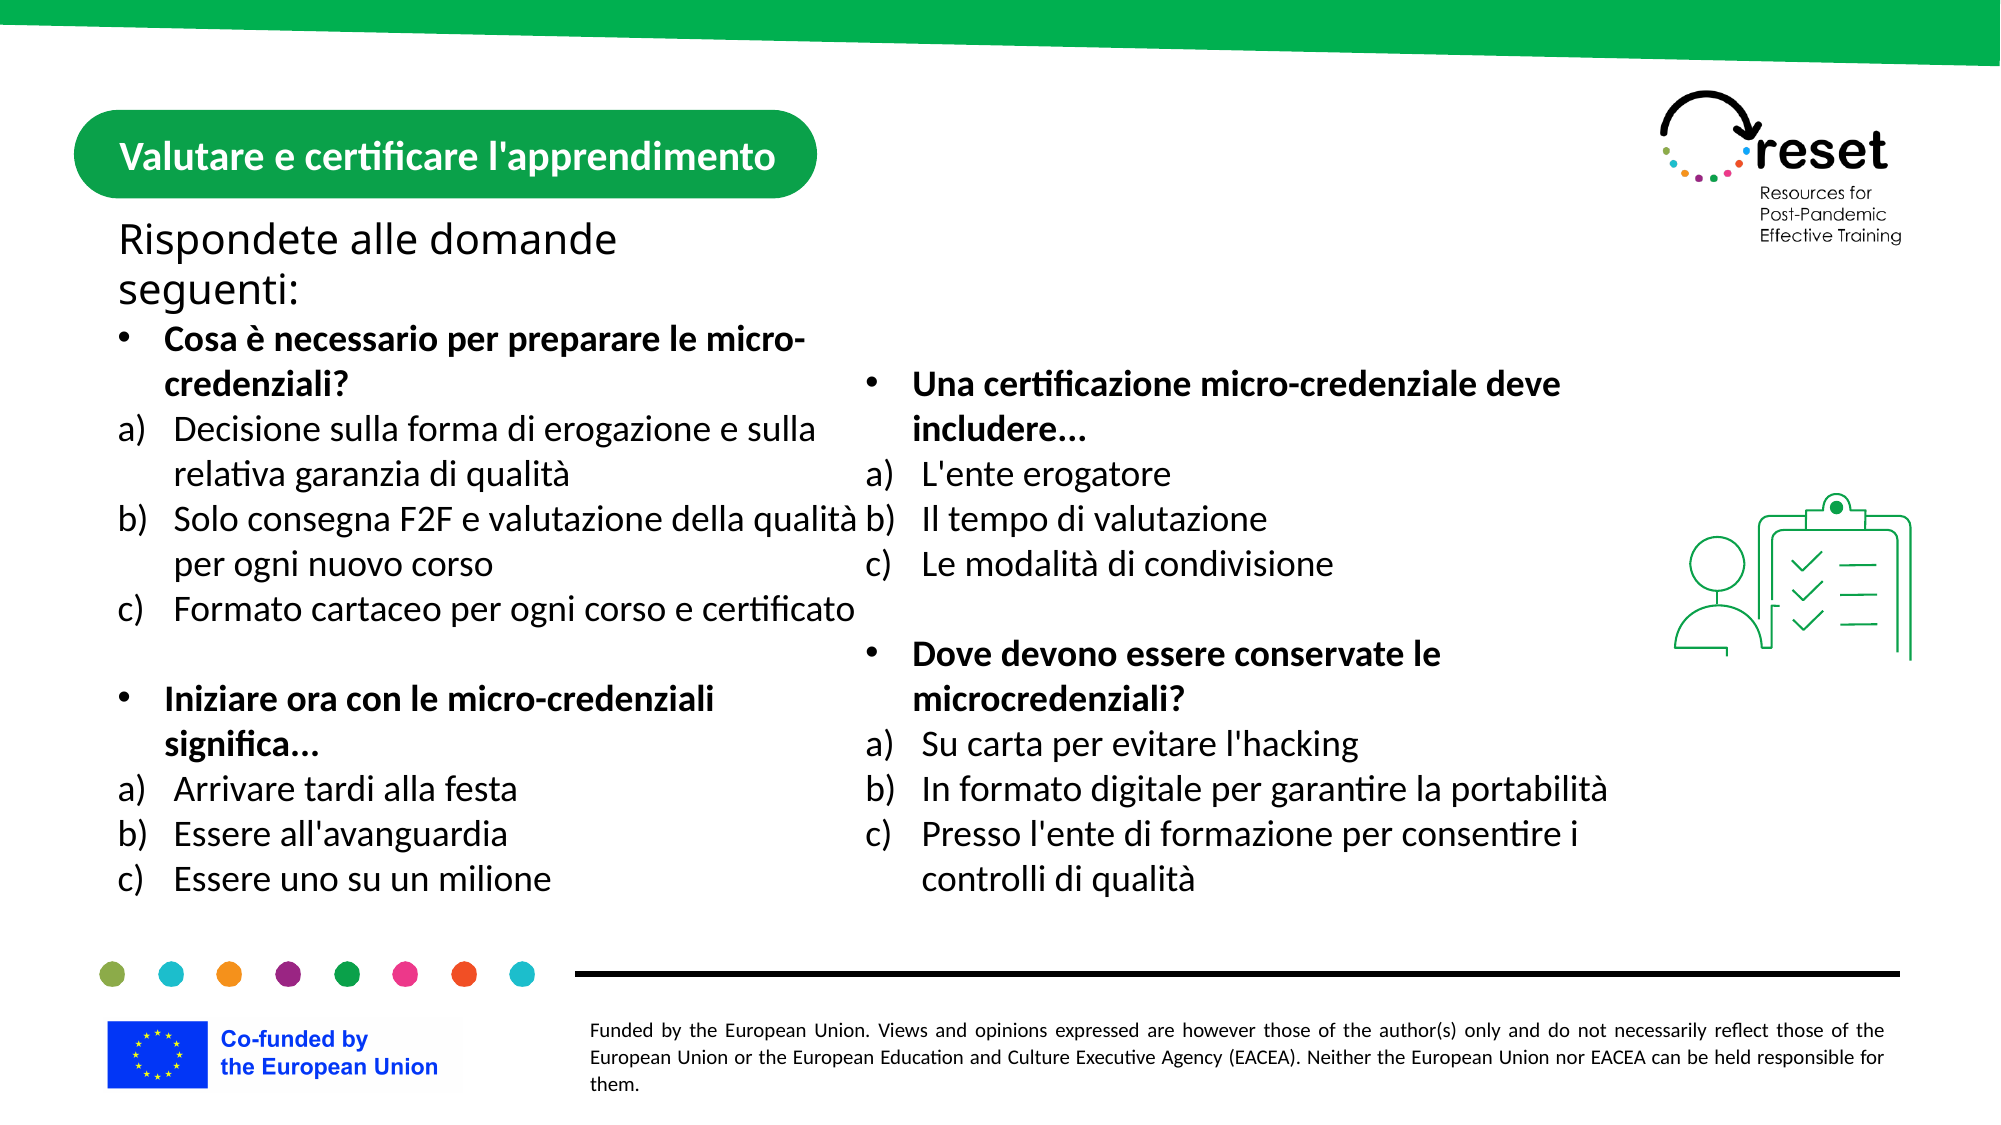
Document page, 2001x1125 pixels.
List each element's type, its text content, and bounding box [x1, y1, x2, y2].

picture [275, 961, 301, 987]
picture [451, 961, 477, 987]
text_box Rispondete alle domande seguenti: [85, 205, 818, 320]
picture [509, 961, 535, 987]
picture [158, 961, 184, 987]
picture [103, 1017, 463, 1093]
picture [392, 961, 418, 987]
text_box Cosa è necessario per preparare le micro-credenziali? Decisione sulla forma di erogazione e sulla relativa garanzia di qualità Solo consegna F2F e valutazione della qualità per ogni nuovo corso Formato cartaceo per ogni corso e certificato Iniziare ora con le micro-credenziali significa... Arrivare tardi alla festa Essere all'avanguardia Essere uno su un milione Una certificazione micro-credenziale deve includere... L'ente erogatore Il tempo di valutazione Le modalità di condivisione Dove devono essere conservate le microcredenziali? Su carta per evitare l'hacking In formato digitale per garantire la portabilità Presso l'ente di formazione per consentire i controlli di qualità [102, 306, 1629, 890]
picture [1650, 77, 1917, 255]
text_box Valutare e certificare l'apprendimento [72, 108, 819, 200]
picture [334, 961, 360, 987]
picture [99, 961, 125, 987]
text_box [1674, 493, 1911, 662]
picture [216, 961, 242, 987]
